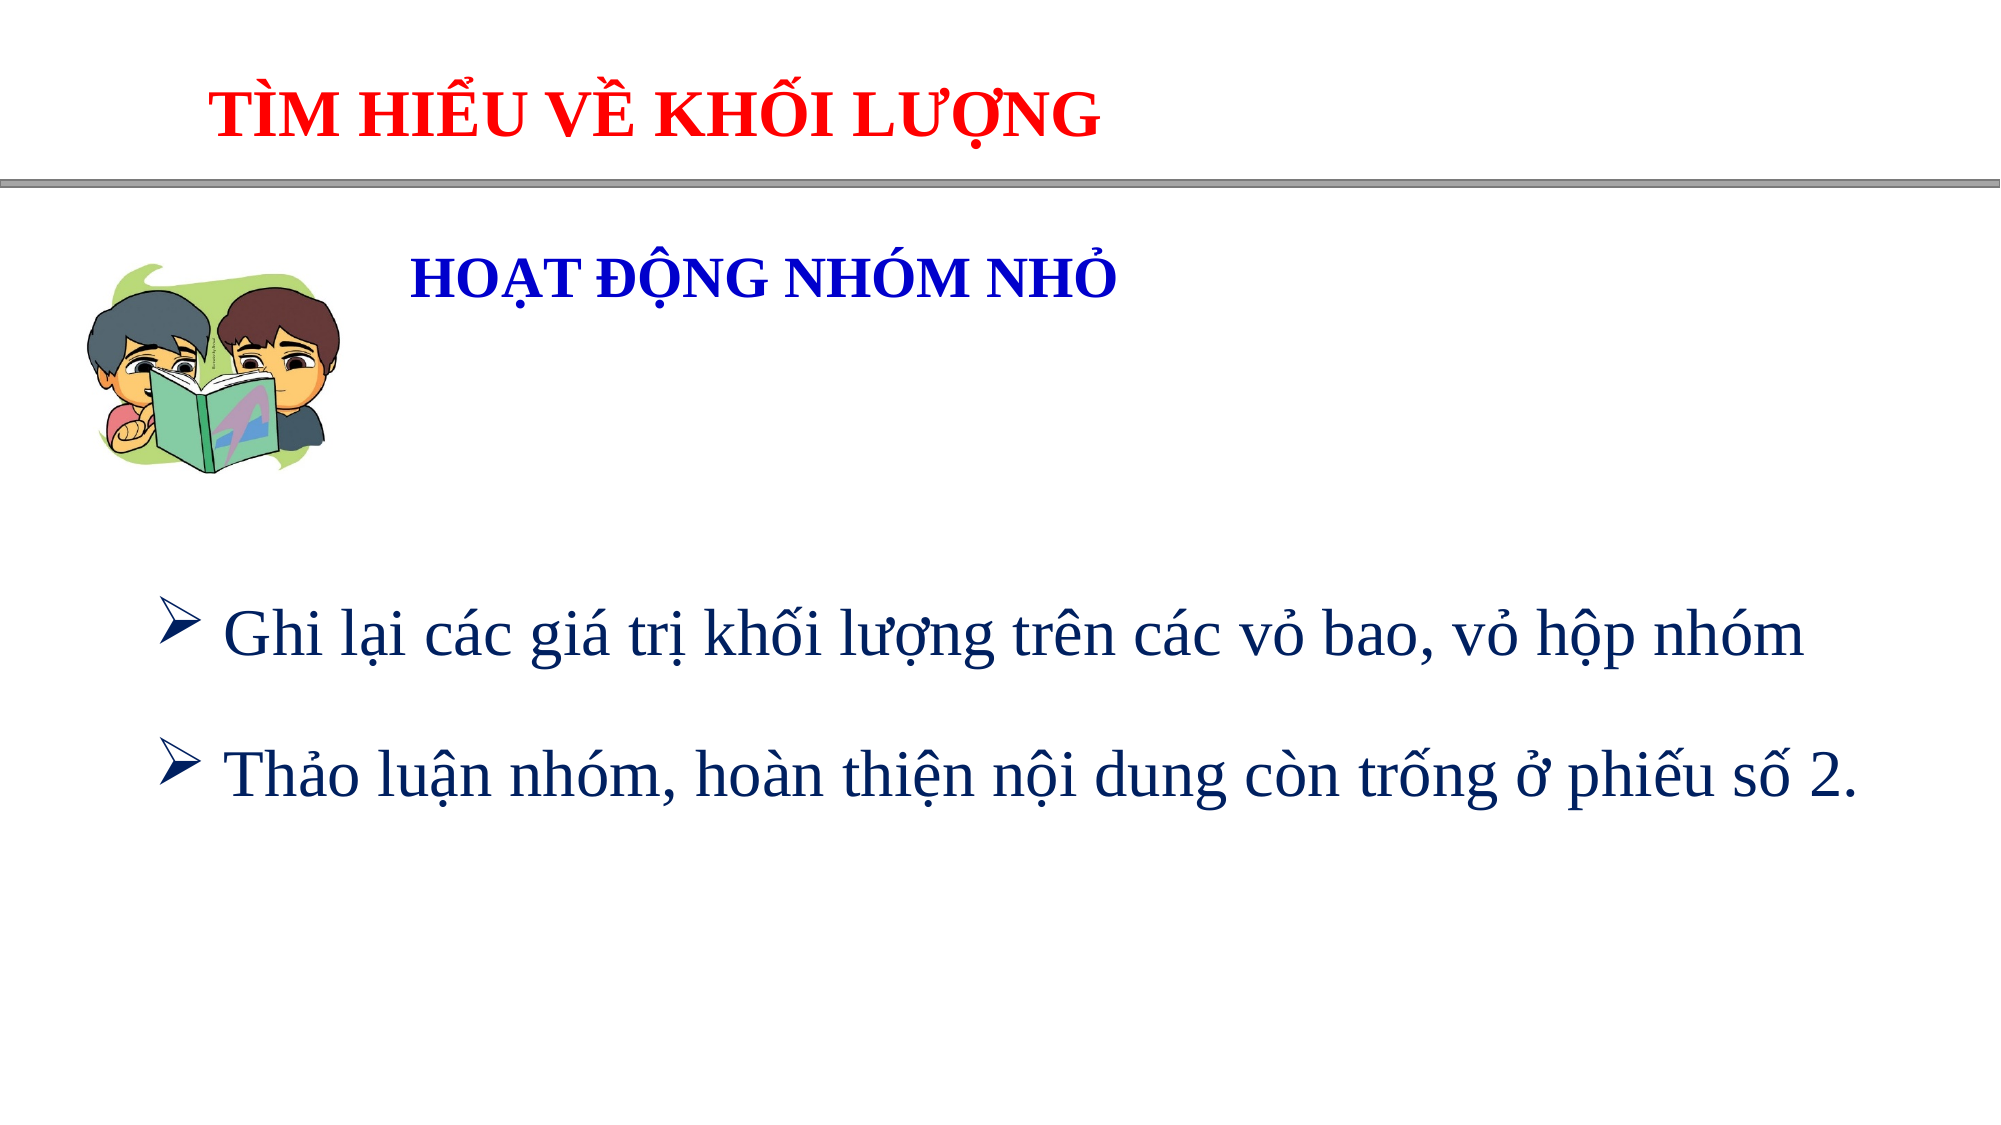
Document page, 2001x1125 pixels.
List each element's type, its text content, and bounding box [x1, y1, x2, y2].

text_box [0, 179, 2000, 188]
picture [37, 263, 389, 475]
list Ghi lại các giá trị khối lượng trên các vỏ bao, vỏ hộp nhóm Thảo luận nhóm, hoàn thiện nội dung còn trống ở phiếu số 2. [139, 541, 1930, 971]
text_box HOẠT ĐỘNG NHÓM NHỎ [395, 231, 1244, 317]
text_box TÌM HIỂU VỀ KHỐI LƯỢNG [193, 61, 1864, 157]
